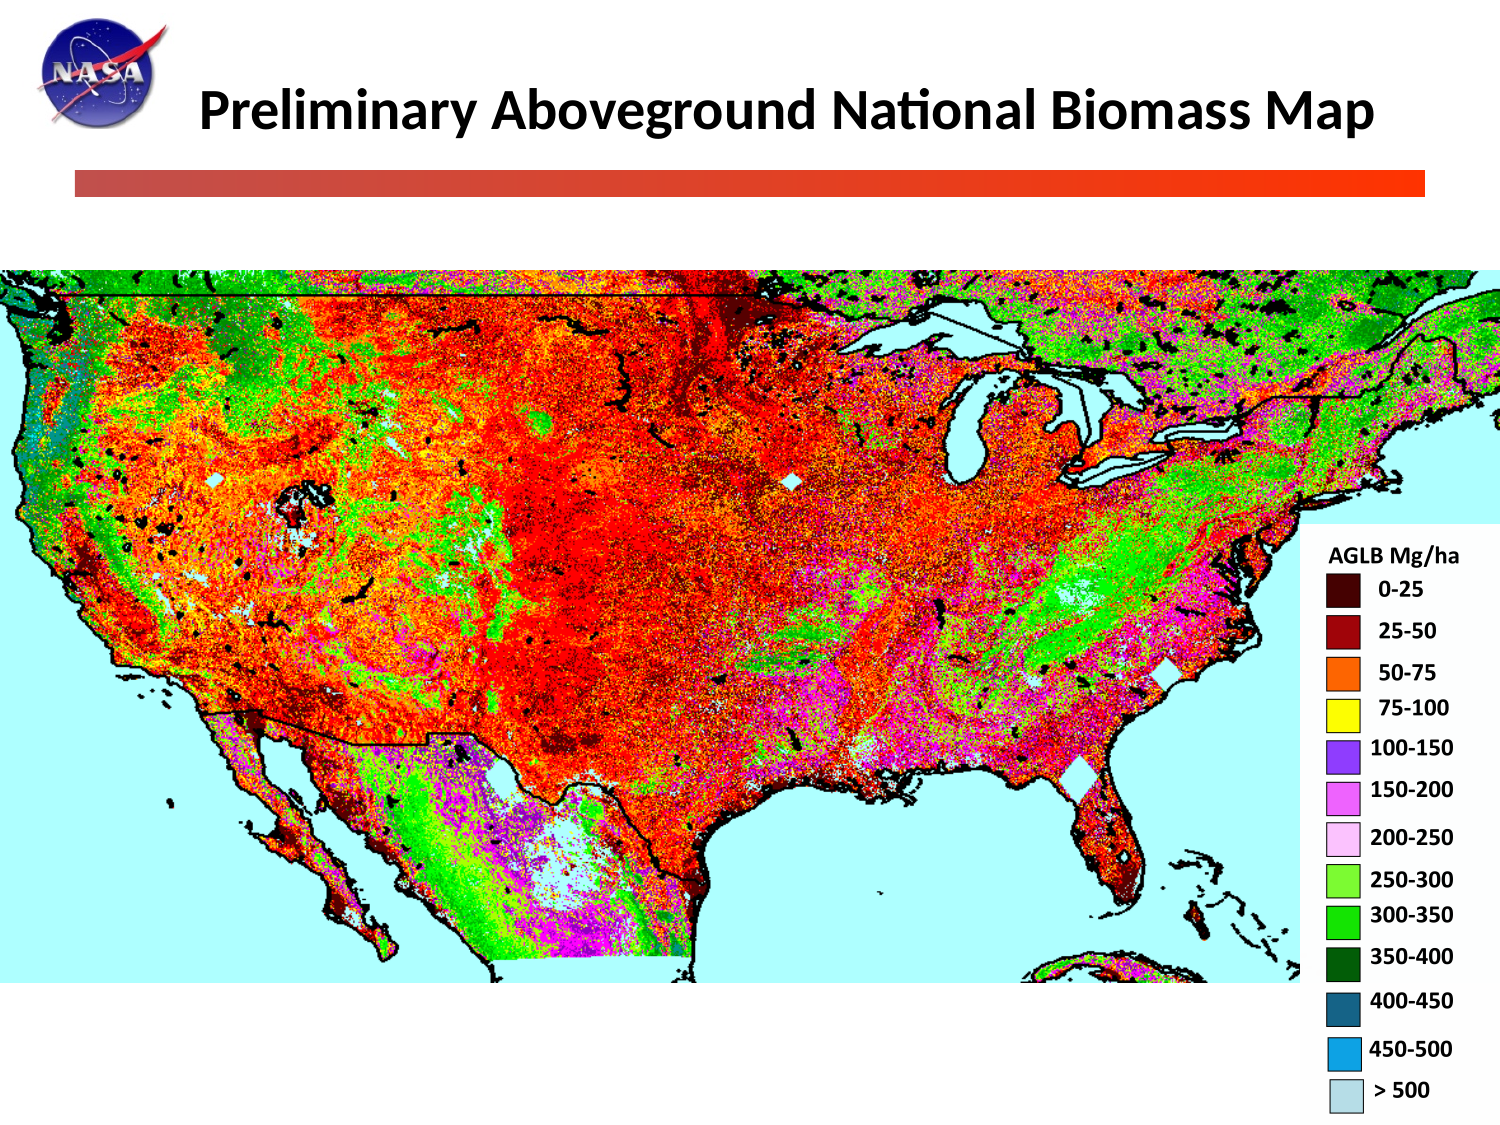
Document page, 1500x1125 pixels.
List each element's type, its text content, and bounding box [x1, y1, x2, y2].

text_box [74, 170, 1425, 197]
picture [22, 13, 178, 130]
text_box Preliminary Aboveground National Biomass Map [112, 32, 1463, 180]
picture [0, 270, 1500, 1125]
